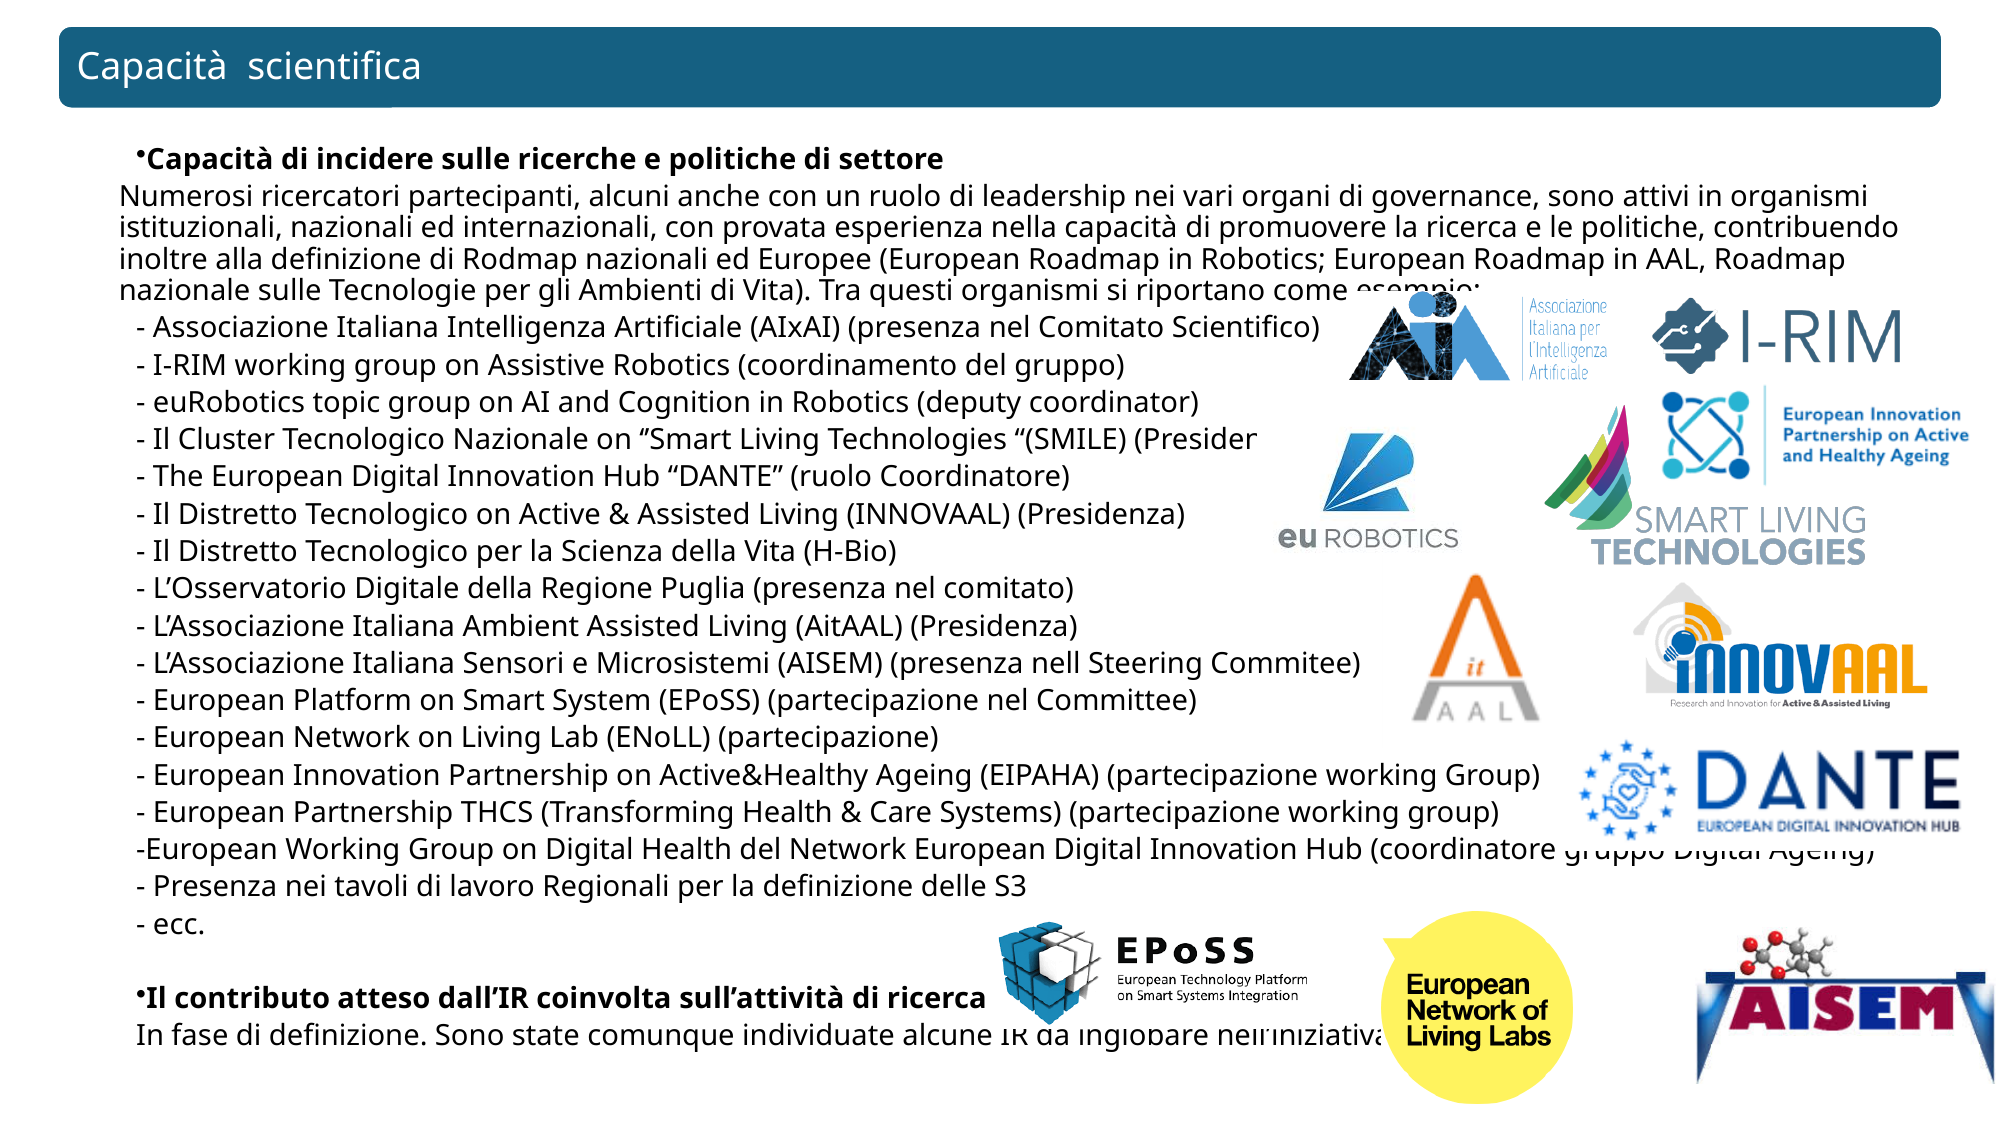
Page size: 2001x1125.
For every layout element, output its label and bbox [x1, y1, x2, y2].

picture [994, 917, 1307, 1030]
picture [1380, 911, 1574, 1104]
picture [1686, 926, 2000, 1084]
list [56, 24, 1944, 953]
picture [1257, 290, 2000, 851]
